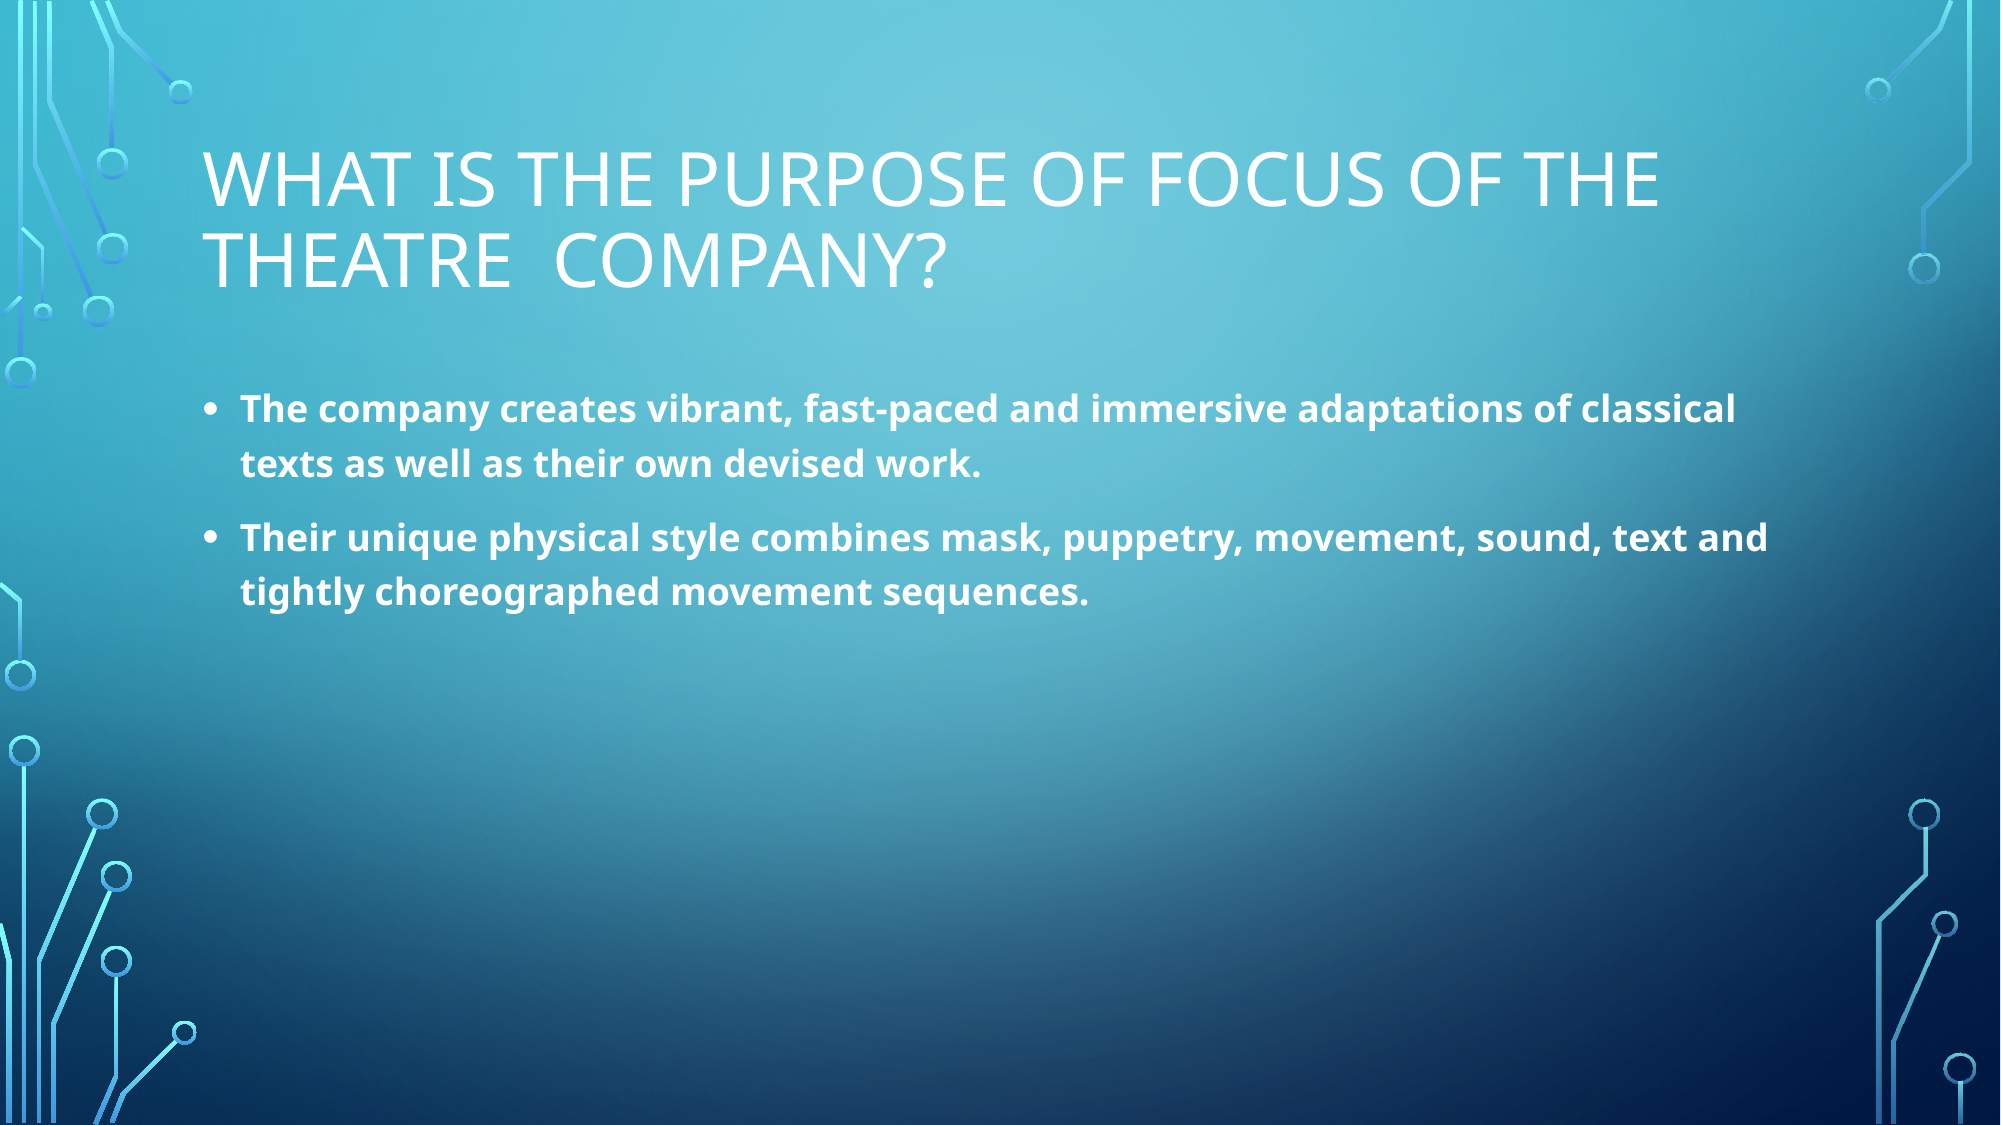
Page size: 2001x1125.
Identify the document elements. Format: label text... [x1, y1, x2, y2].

title What is the purpose of focus of the theatre company? [187, 101, 1813, 344]
list The company creates vibrant, fast-paced and immersive adaptations of classical texts as well as their own devised work. Their unique physical style combines mask, puppetry, movement, sound, text and tightly choreographed movement sequences. [187, 369, 1813, 950]
